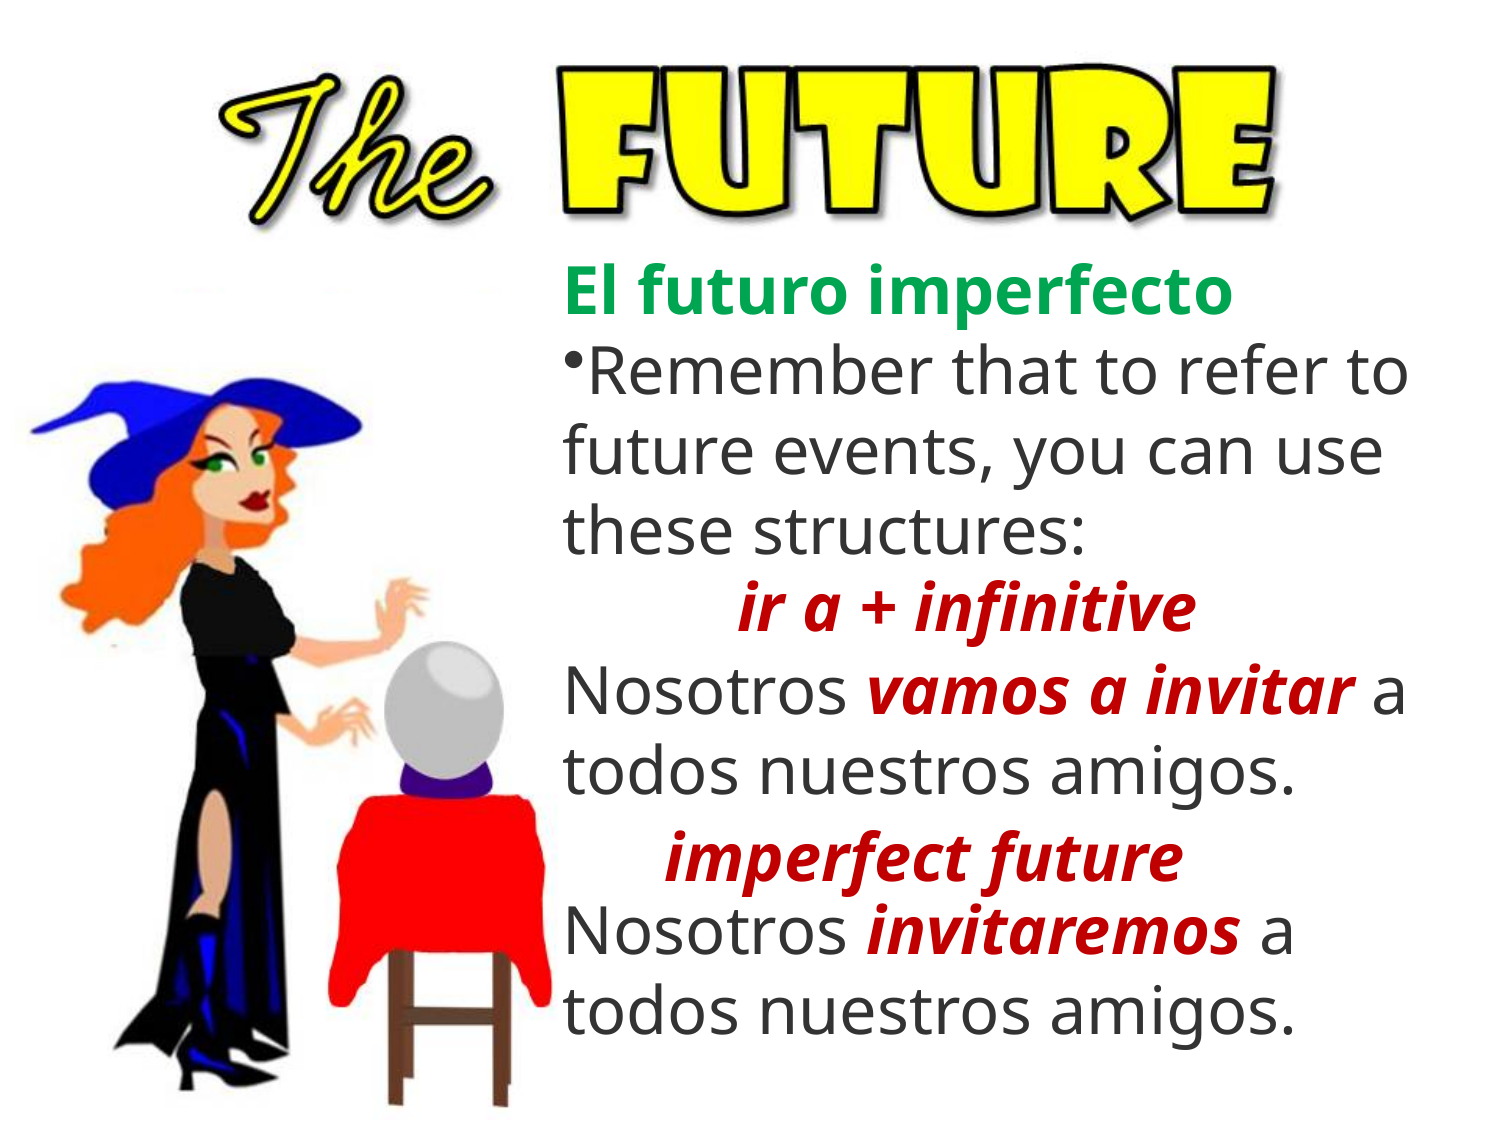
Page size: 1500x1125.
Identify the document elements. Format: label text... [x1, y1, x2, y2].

picture [0, 362, 591, 1125]
table_header imperfect future [595, 803, 1287, 898]
picture [0, 0, 1500, 294]
text_box El futuro imperfecto Remember that to refer to future events, you can use these structures: Nosotros vamos a invitar a todos nuestros amigos. Nosotros invitaremos a todos nuestros amigos. [562, 302, 1425, 1048]
table_header ir a + infinitive [595, 553, 1350, 648]
